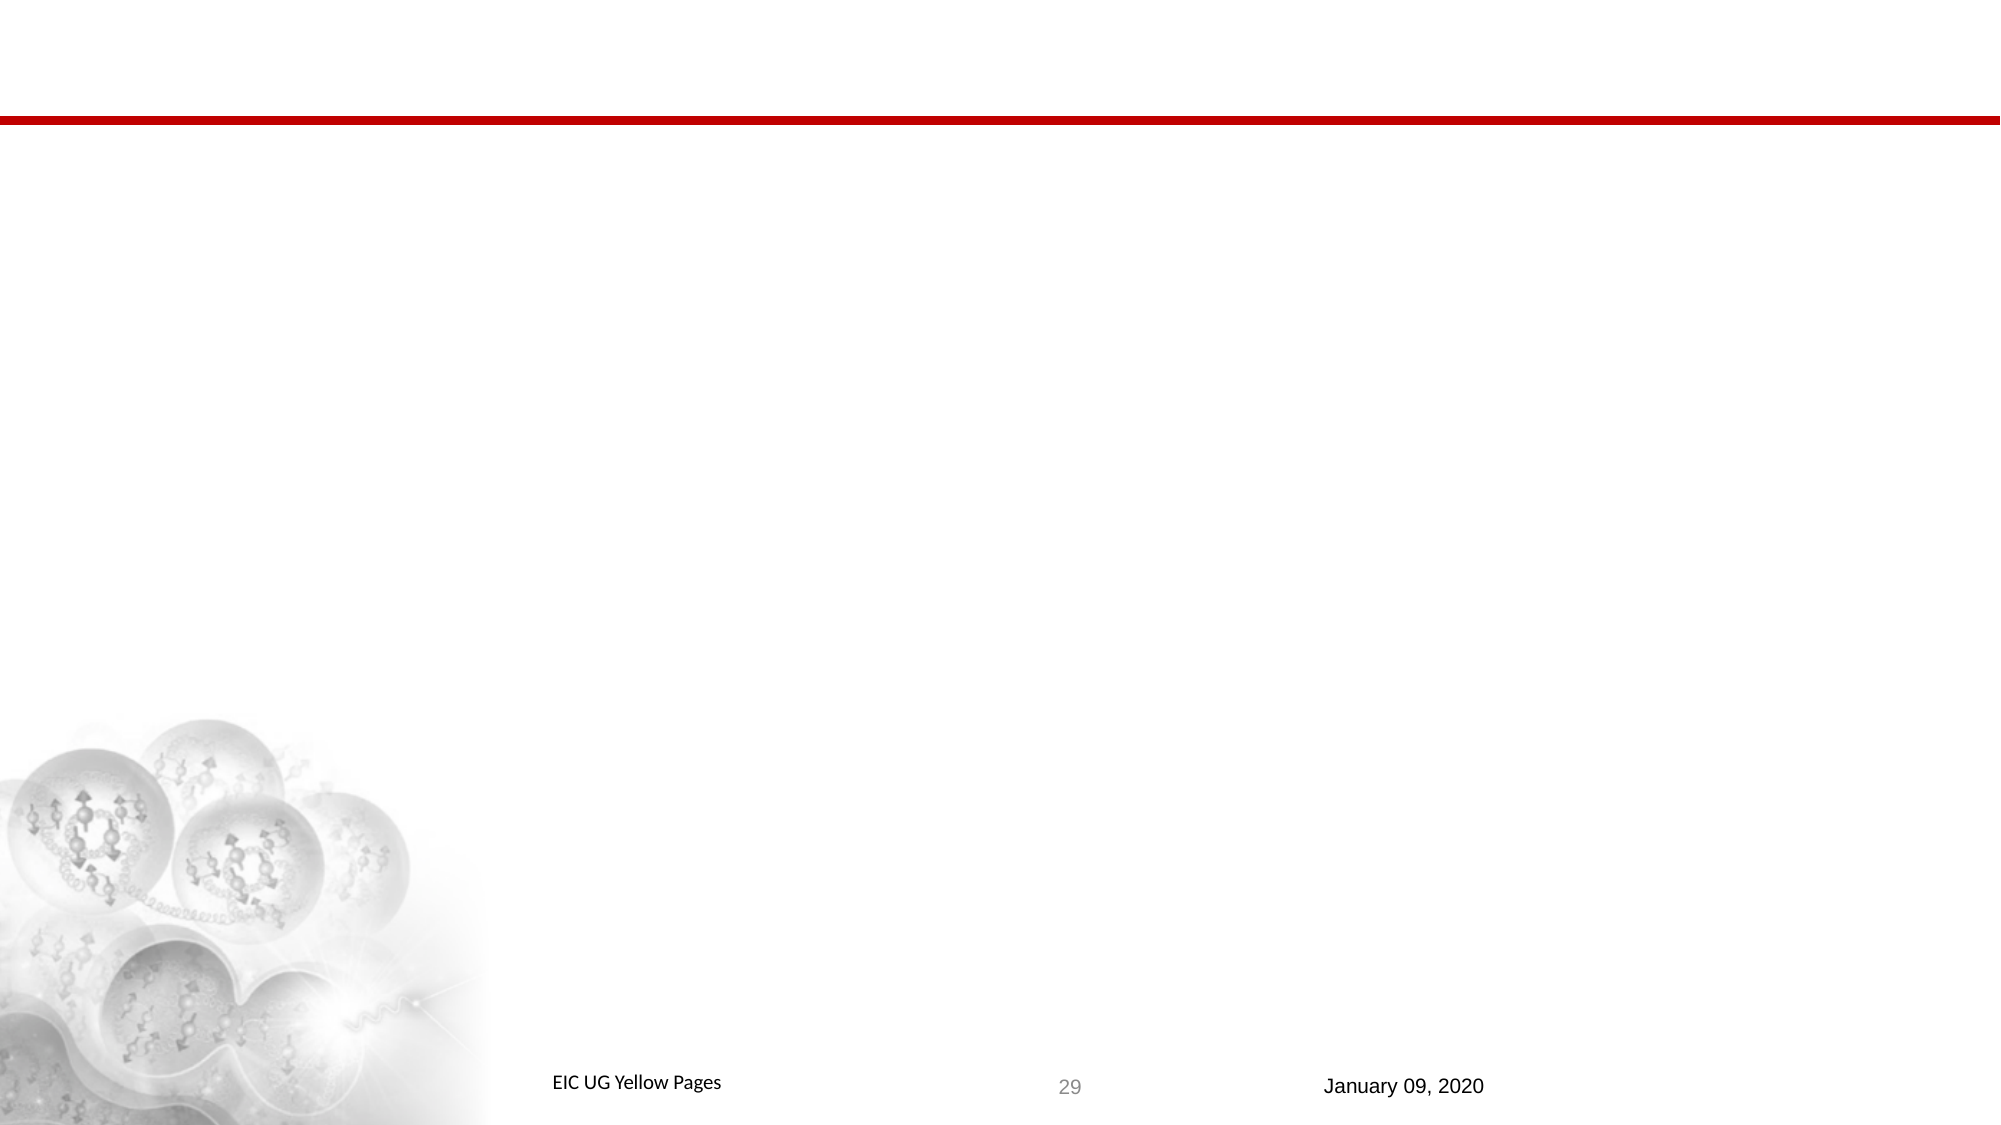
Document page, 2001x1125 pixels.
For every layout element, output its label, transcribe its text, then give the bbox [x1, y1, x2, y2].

picture [0, 694, 503, 1125]
slide_number 29 [1011, 1060, 1129, 1111]
